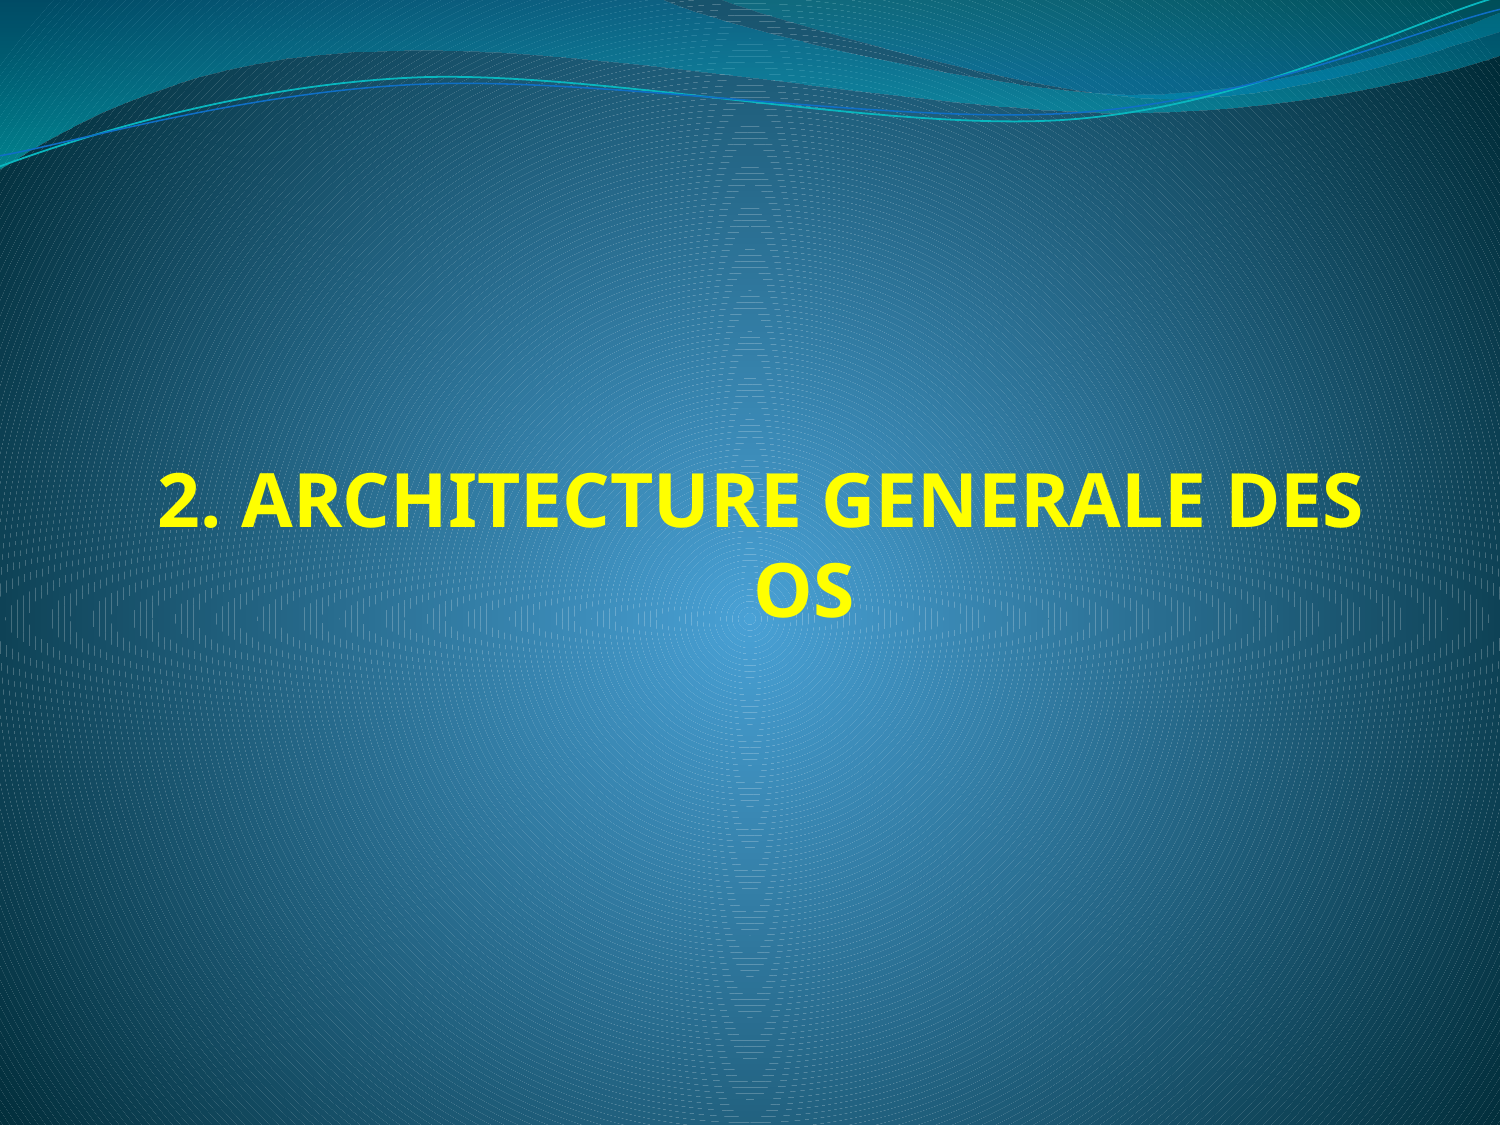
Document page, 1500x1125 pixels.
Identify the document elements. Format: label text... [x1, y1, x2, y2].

text_box 2. ARCHITECTURE GENERALE DES OS [140, 445, 1383, 640]
